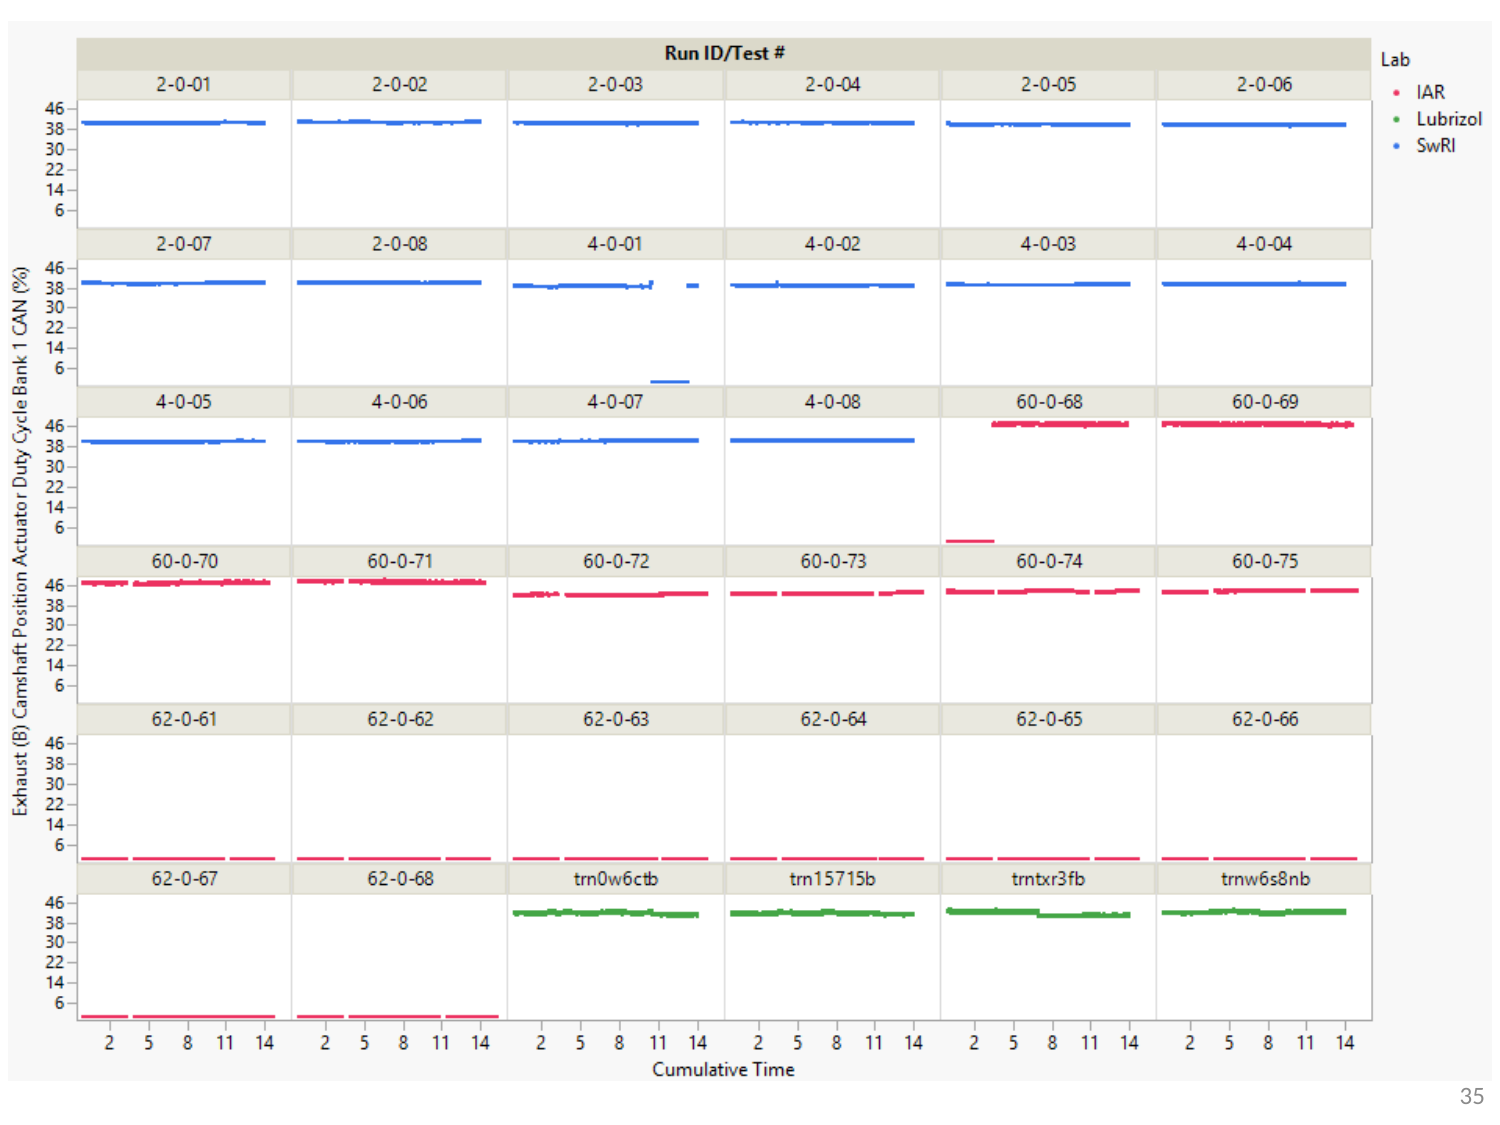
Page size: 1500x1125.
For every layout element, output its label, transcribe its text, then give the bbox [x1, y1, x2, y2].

slide_number 35 [1162, 1065, 1500, 1125]
picture [8, 21, 1492, 1081]
